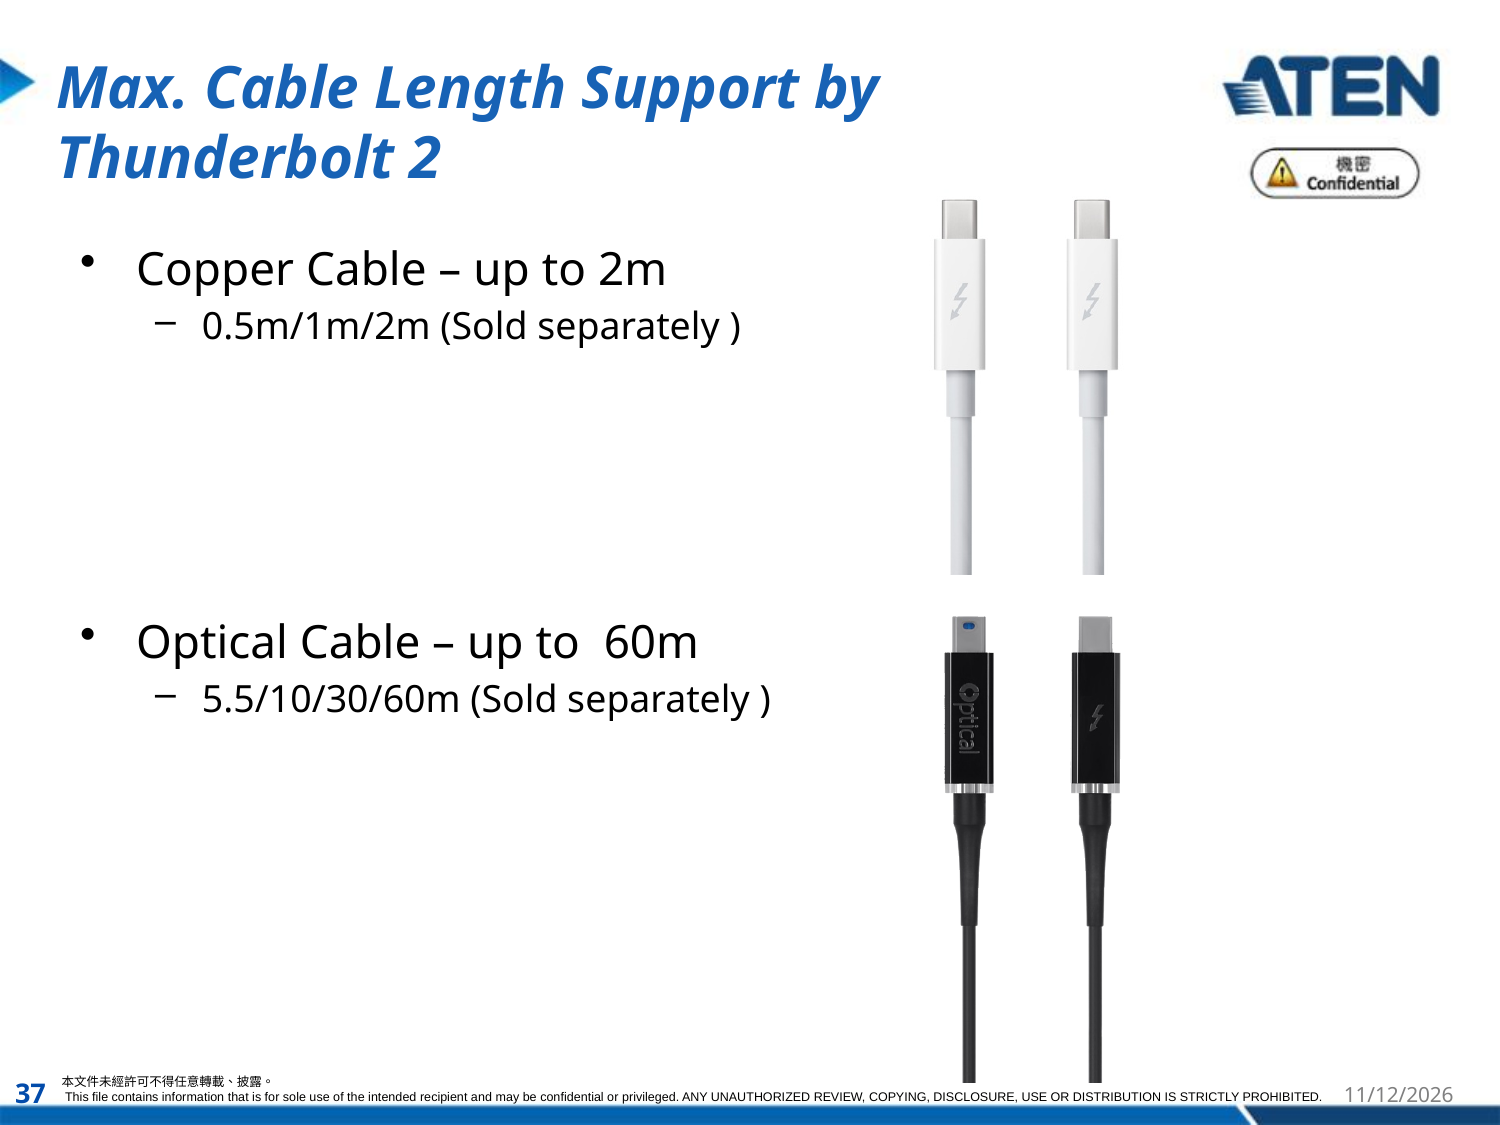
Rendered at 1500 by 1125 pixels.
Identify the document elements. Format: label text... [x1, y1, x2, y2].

list Copper Cable – up to 2m 0.5m/1m/2m (Sold separately ) Optical Cable – up to 60m 5.5/10/30/60m (Sold separately ) [64, 231, 952, 918]
slide_number 37 [0, 1068, 154, 1117]
picture [0, 0, 1500, 1125]
title Max. Cable Length Support by Thunderbolt 2 [41, 42, 1271, 124]
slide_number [1328, 1073, 1500, 1122]
